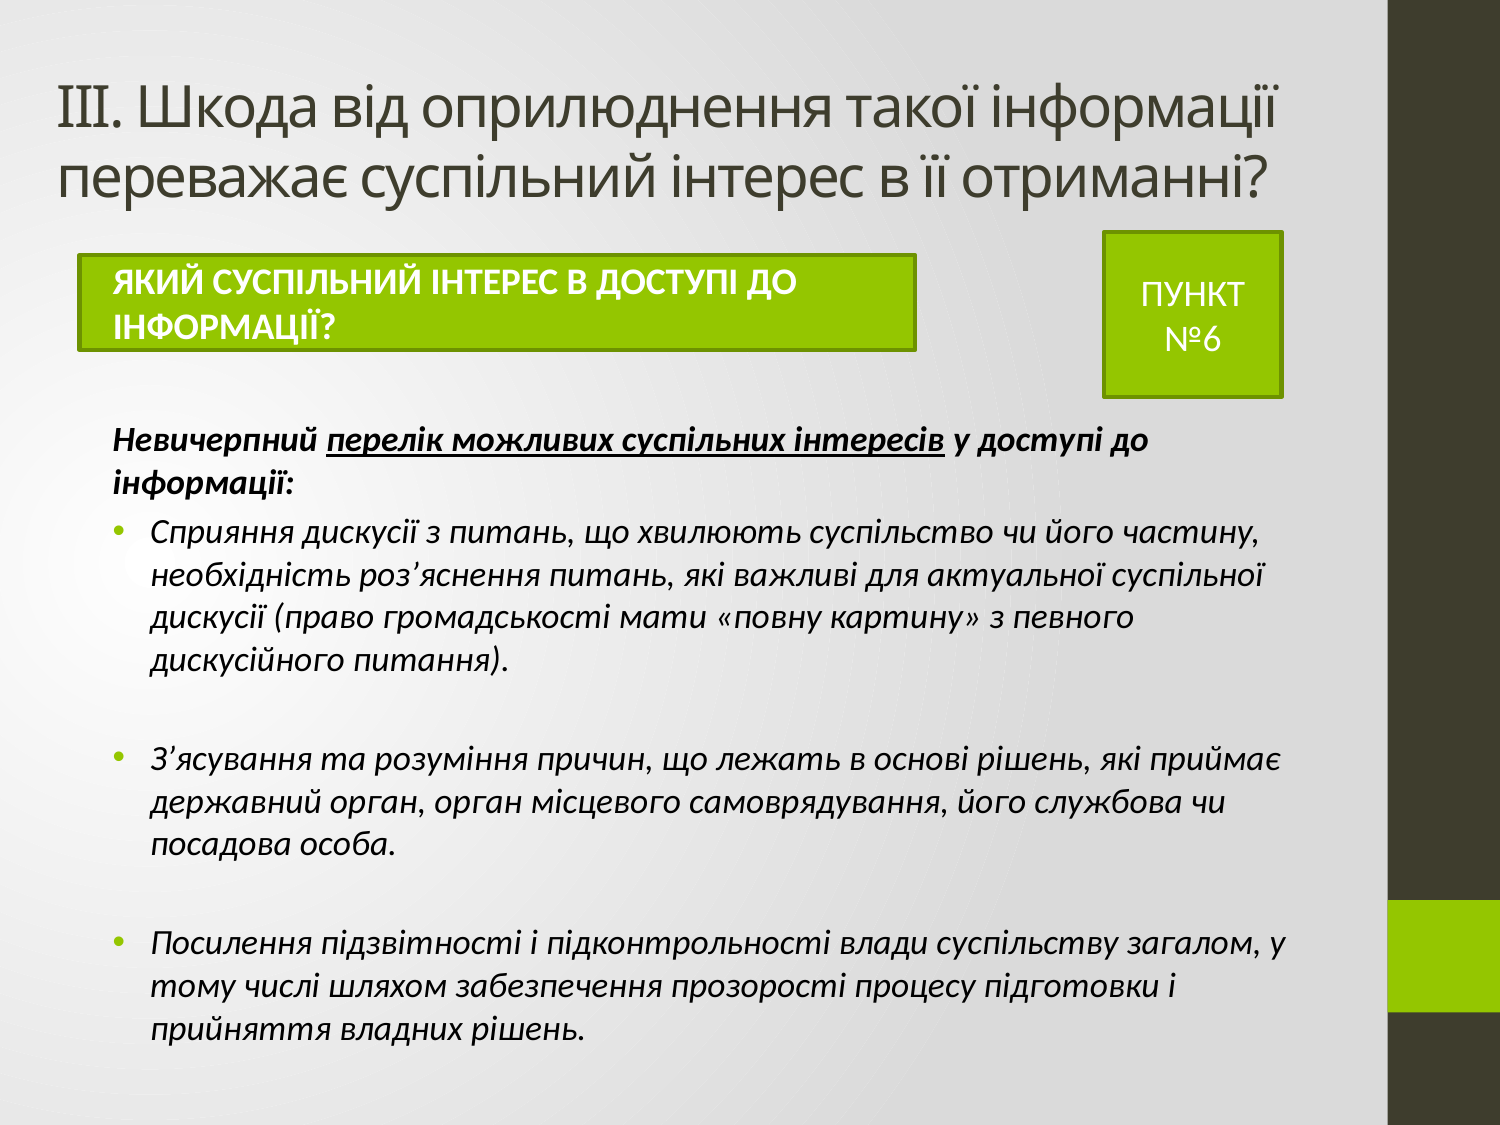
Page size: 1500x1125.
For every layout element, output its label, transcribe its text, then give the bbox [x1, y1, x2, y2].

text_box ПУНКТ №6 [1102, 233, 1284, 399]
text_box ЯКИЙ СУСПІЛЬНИЙ ІНТЕРЕС В ДОСТУПІ ДО ІНФОРМАЦІЇ? [77, 253, 917, 352]
list Невичерпний перелік можливих суспільних інтересів у доступі до інформації: Сприяння дискусії з питань, що хвилюють суспільство чи його частину, необхідність роз’яснення питань, які важливі для актуальної суспільної дискусії (право громадськості мати «повну картину» з певного дискусійного питання). З’ясування та розуміння причин, що лежать в основі рішень, які приймає державний орган, орган місцевого самоврядування, його службова чи посадова особа. Посилення підзвітності і підконтрольності влади суспільству загалом, у тому числі шляхом забезпечення прозорості процесу підготовки і прийняття владних рішень. [78, 408, 1329, 1047]
title ІІІ. Шкода від оприлюднення такої інформації переважає суспільний інтерес в її отриманні? [41, 45, 1400, 233]
